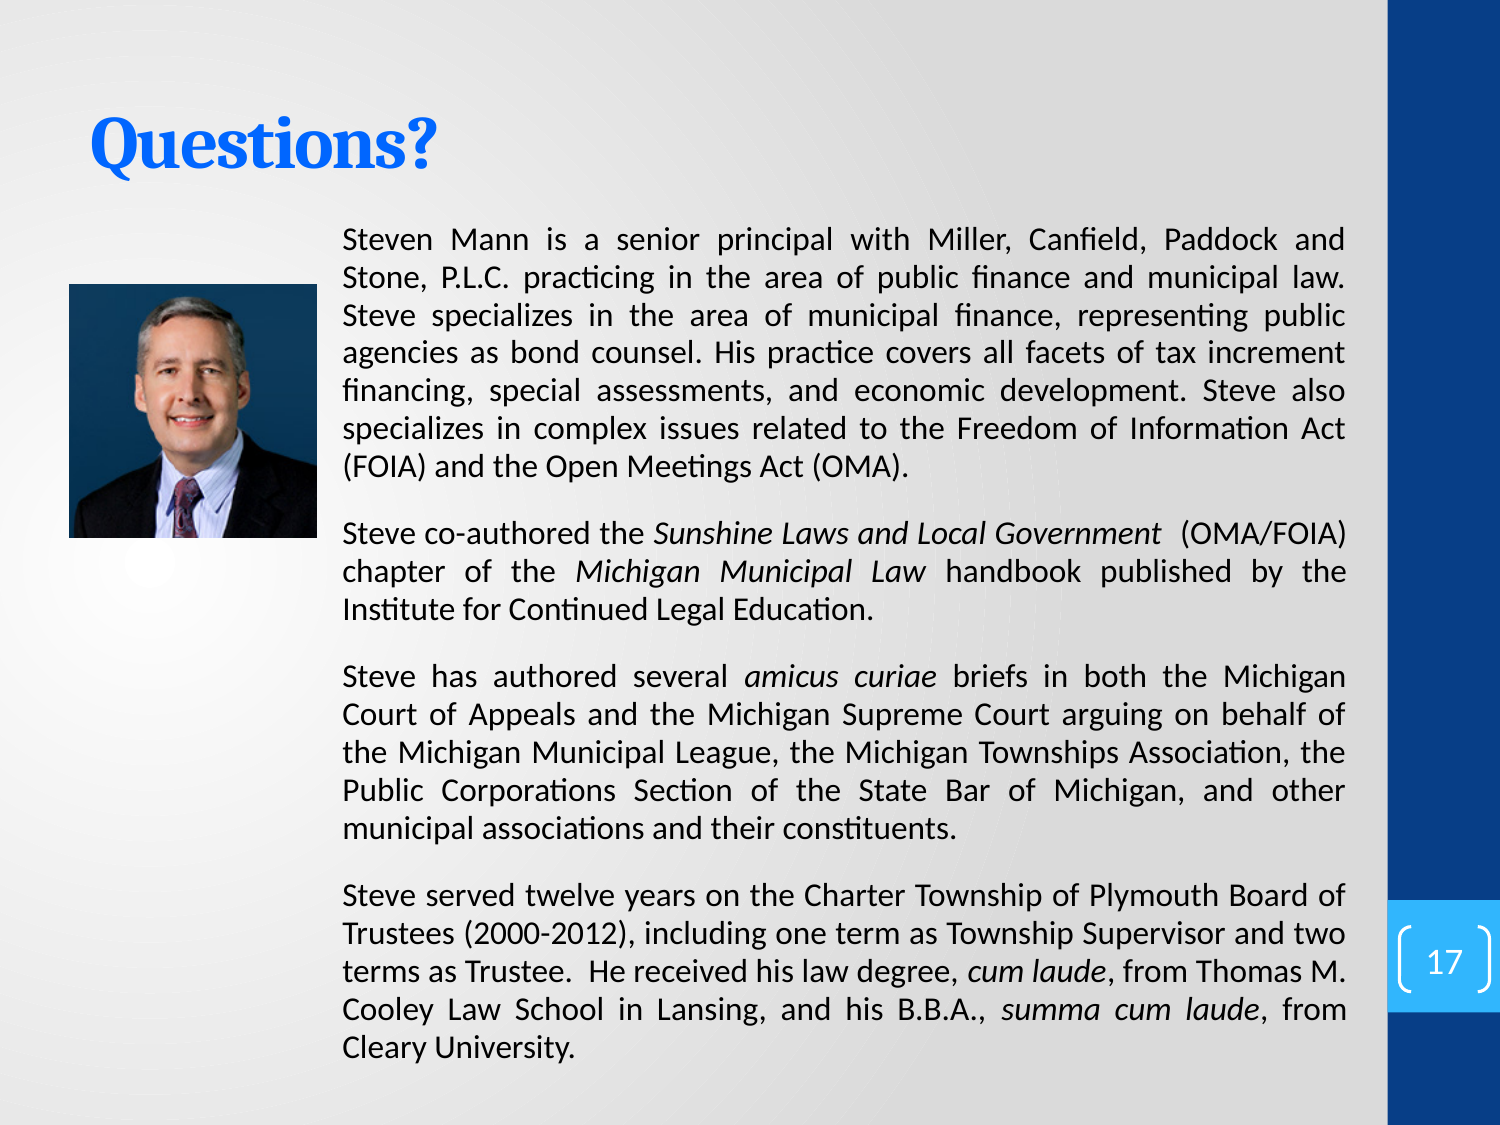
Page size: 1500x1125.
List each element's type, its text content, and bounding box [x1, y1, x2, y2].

text_box 17 [1399, 926, 1490, 992]
list Steven Mann is a senior principal with Miller, Canfield, Paddock and Stone, P.L.C. practicing in the area of public finance and municipal law. Steve specializes in the area of municipal finance, representing public agencies as bond counsel. His practice covers all facets of tax increment financing, special assessments, and economic development. Steve also specializes in complex issues related to the Freedom of Information Act (FOIA) and the Open Meetings Act (OMA). Steve co-authored the Sunshine Laws and Local Government (OMA/FOIA) chapter of the Michigan Municipal Law handbook published by the Institute for Continued Legal Education. Steve has authored several amicus curiae briefs in both the Michigan Court of Appeals and the Michigan Supreme Court arguing on behalf of the Michigan Municipal League, the Michigan Townships Association, the Public Corporations Section of the State Bar of Michigan, and other municipal associations and their constituents. Steve served twelve years on the Charter Township of Plymouth Board of Trustees (2000-2012), including one term as Township Supervisor and two terms as Trustee. He received his law degree, cum laude, from Thomas M. Cooley Law School in Lansing, and his B.B.A., summa cum laude, from Cleary University. [252, 212, 1363, 1048]
text_box [327, 310, 335, 538]
picture [68, 284, 318, 538]
title Questions? [75, 45, 1325, 233]
